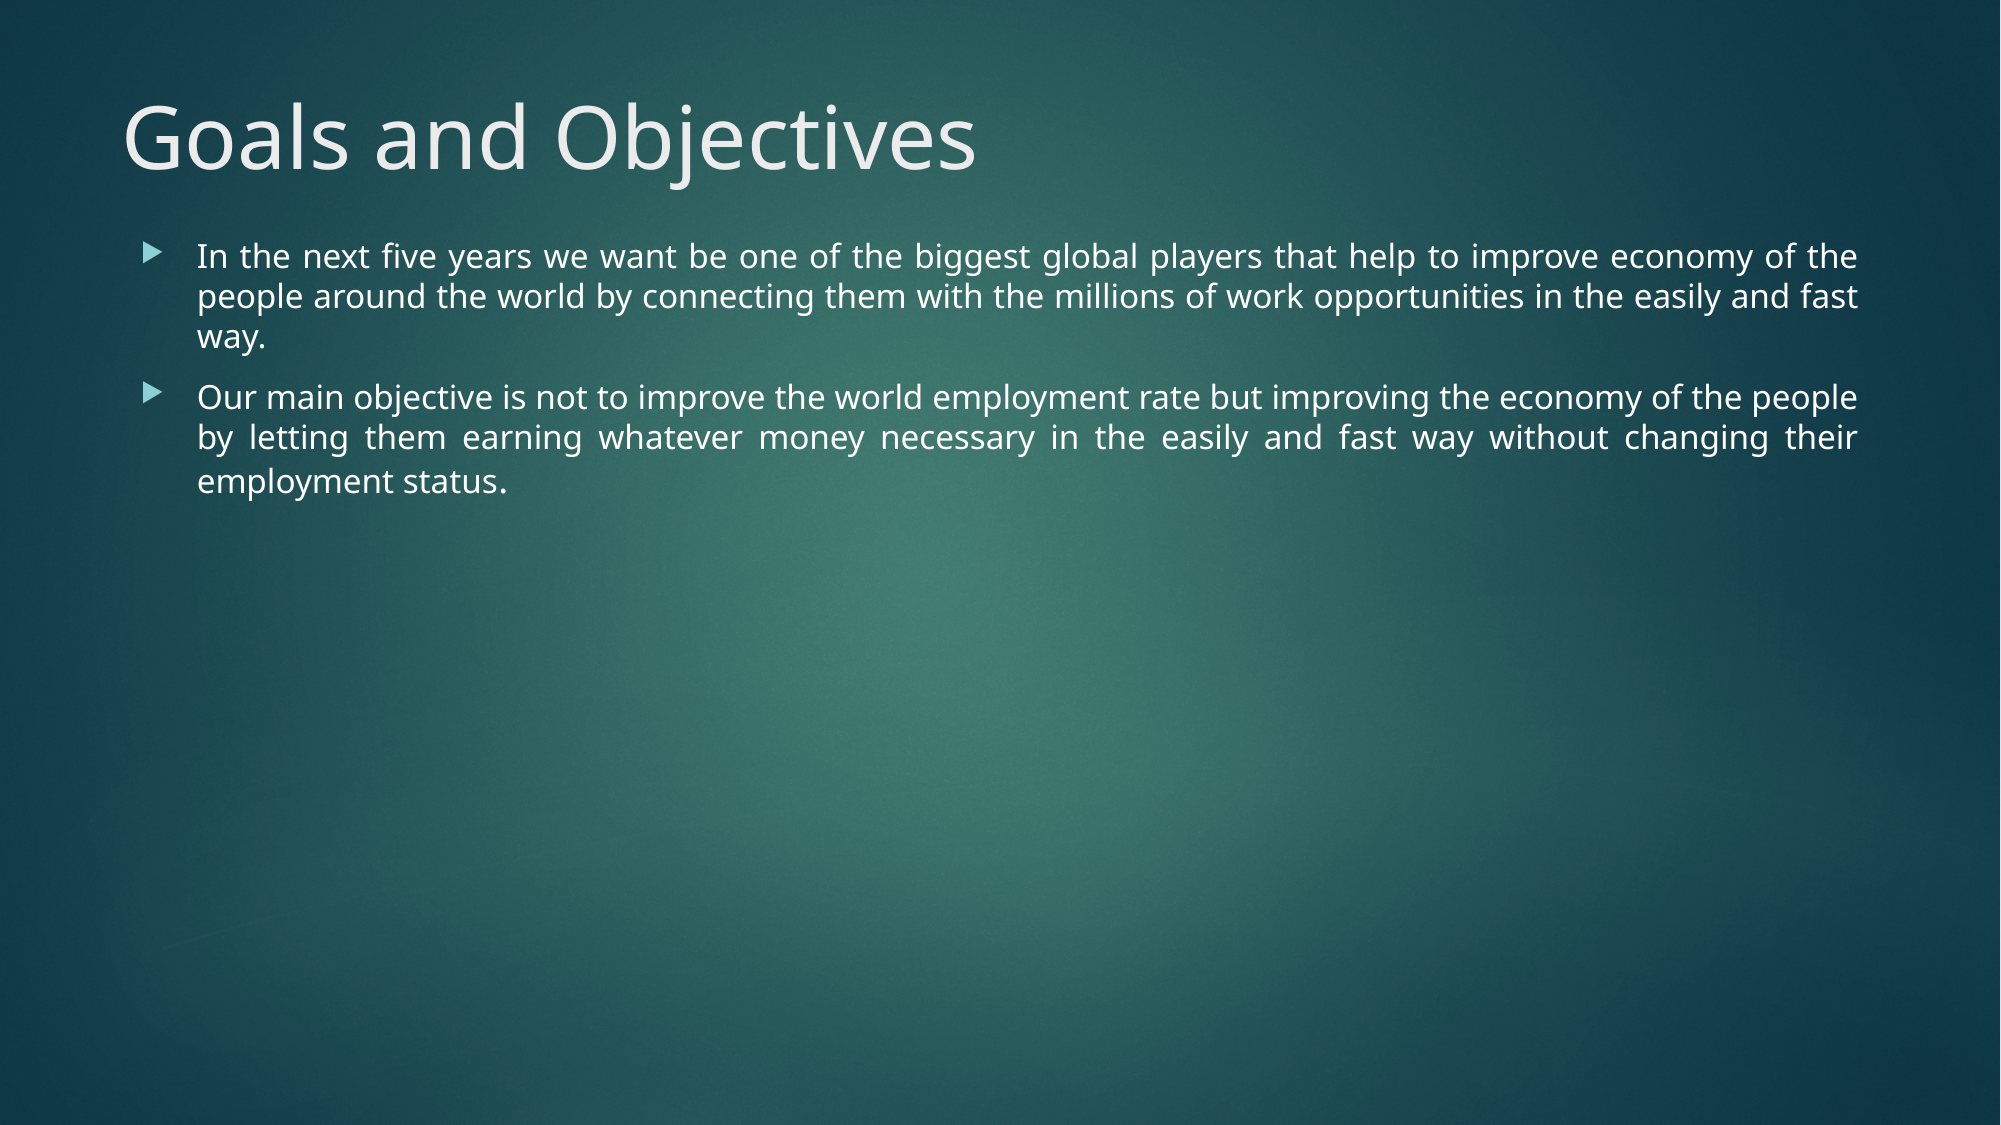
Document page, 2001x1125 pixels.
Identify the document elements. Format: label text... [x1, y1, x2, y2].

title Goals and Objectives [106, 74, 1649, 229]
list In the next five years we want be one of the biggest global players that help to improve economy of the people around the world by connecting them with the millions of work opportunities in the easily and fast way. Our main objective is not to improve the world employment rate but improving the economy of the people by letting them earning whatever money necessary in the easily and fast way without changing their employment status. [125, 228, 1877, 917]
